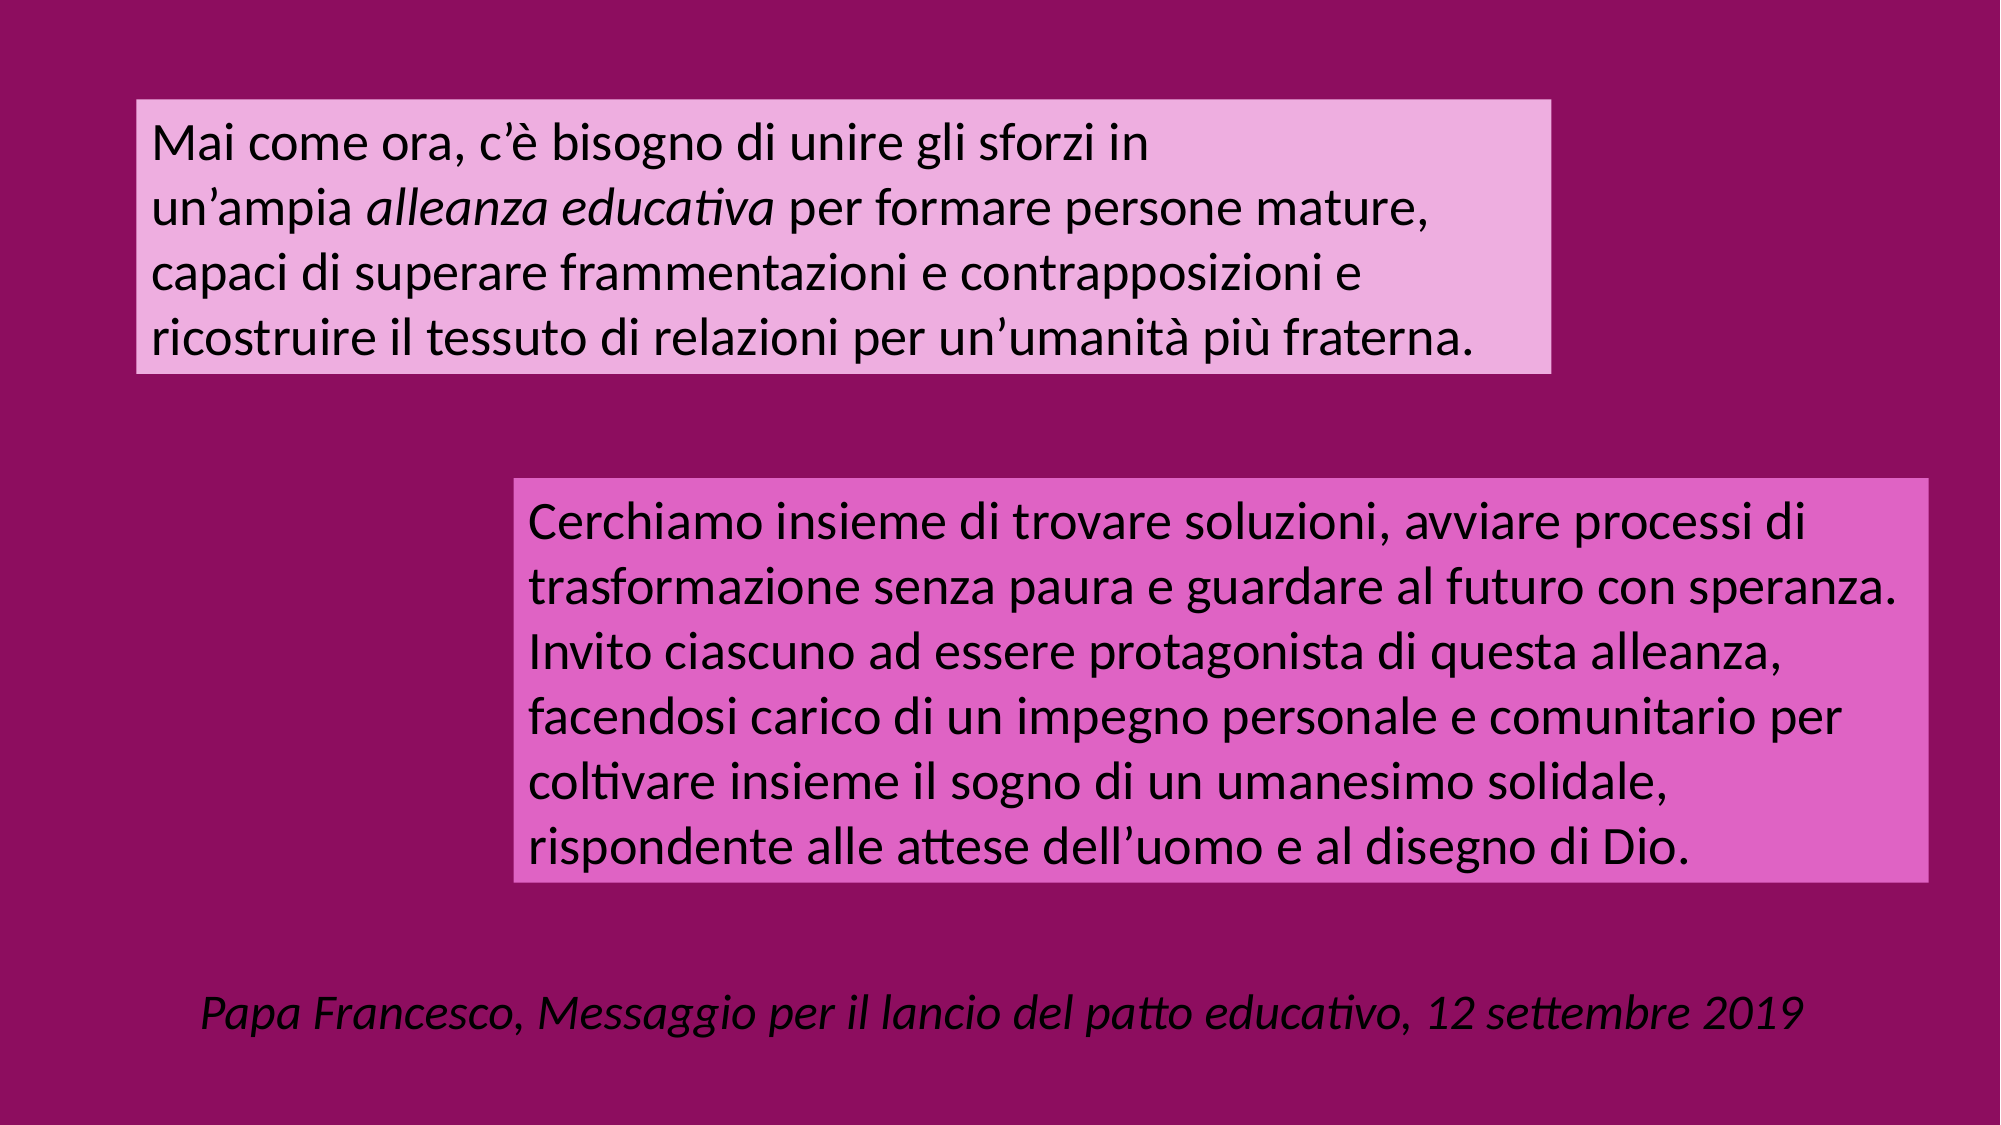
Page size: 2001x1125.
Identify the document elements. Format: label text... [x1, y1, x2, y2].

text_box Mai come ora, c’è bisogno di unire gli sforzi in un’ampia alleanza educativa per formare persone mature, capaci di superare frammentazioni e contrapposizioni e ricostruire il tessuto di relazioni per un’umanità più fraterna. [136, 99, 1552, 374]
text_box Papa Francesco, Messaggio per il lancio del patto educativo, 12 settembre 2019 [184, 972, 1861, 1048]
text_box Cerchiamo insieme di trovare soluzioni, avviare processi di trasformazione senza paura e guardare al futuro con speranza. Invito ciascuno ad essere protagonista di questa alleanza, facendosi carico di un impegno personale e comunitario per coltivare insieme il sogno di un umanesimo solidale, rispondente alle attese dell’uomo e al disegno di Dio. [513, 478, 1929, 883]
